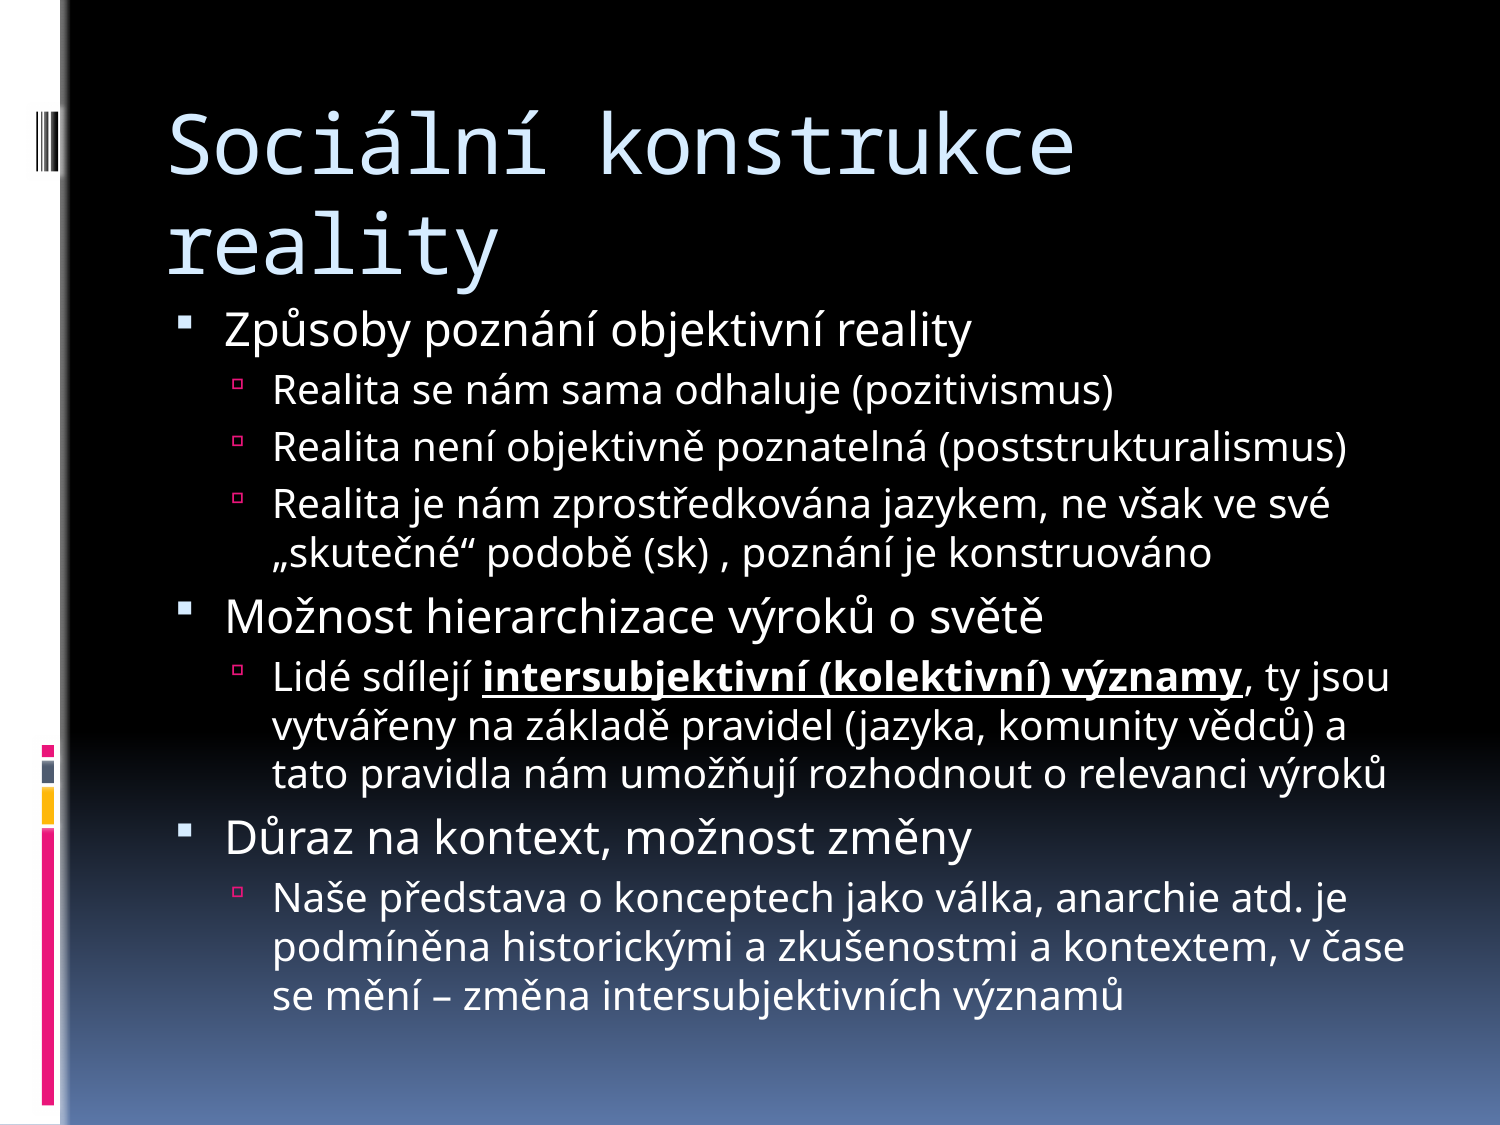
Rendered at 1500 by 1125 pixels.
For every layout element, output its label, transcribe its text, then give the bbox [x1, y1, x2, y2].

list Způsoby poznání objektivní reality Realita se nám sama odhaluje (pozitivismus) Realita není objektivně poznatelná (poststrukturalismus) Realita je nám zprostředkována jazykem, ne však ve své „skutečné“ podobě (sk) , poznání je konstruováno Možnost hierarchizace výroků o světě Lidé sdílejí intersubjektivní (kolektivní) významy, ty jsou vytvářeny na základě pravidel (jazyka, komunity vědců) a tato pravidla nám umožňují rozhodnout o relevanci výroků Důraz na kontext, možnost změny Naše představa o konceptech jako válka, anarchie atd. je podmíněna historickými a zkušenostmi a kontextem, v čase se mění – změna intersubjektivních významů [150, 292, 1425, 1043]
title Sociální konstrukce reality [150, 83, 1425, 234]
